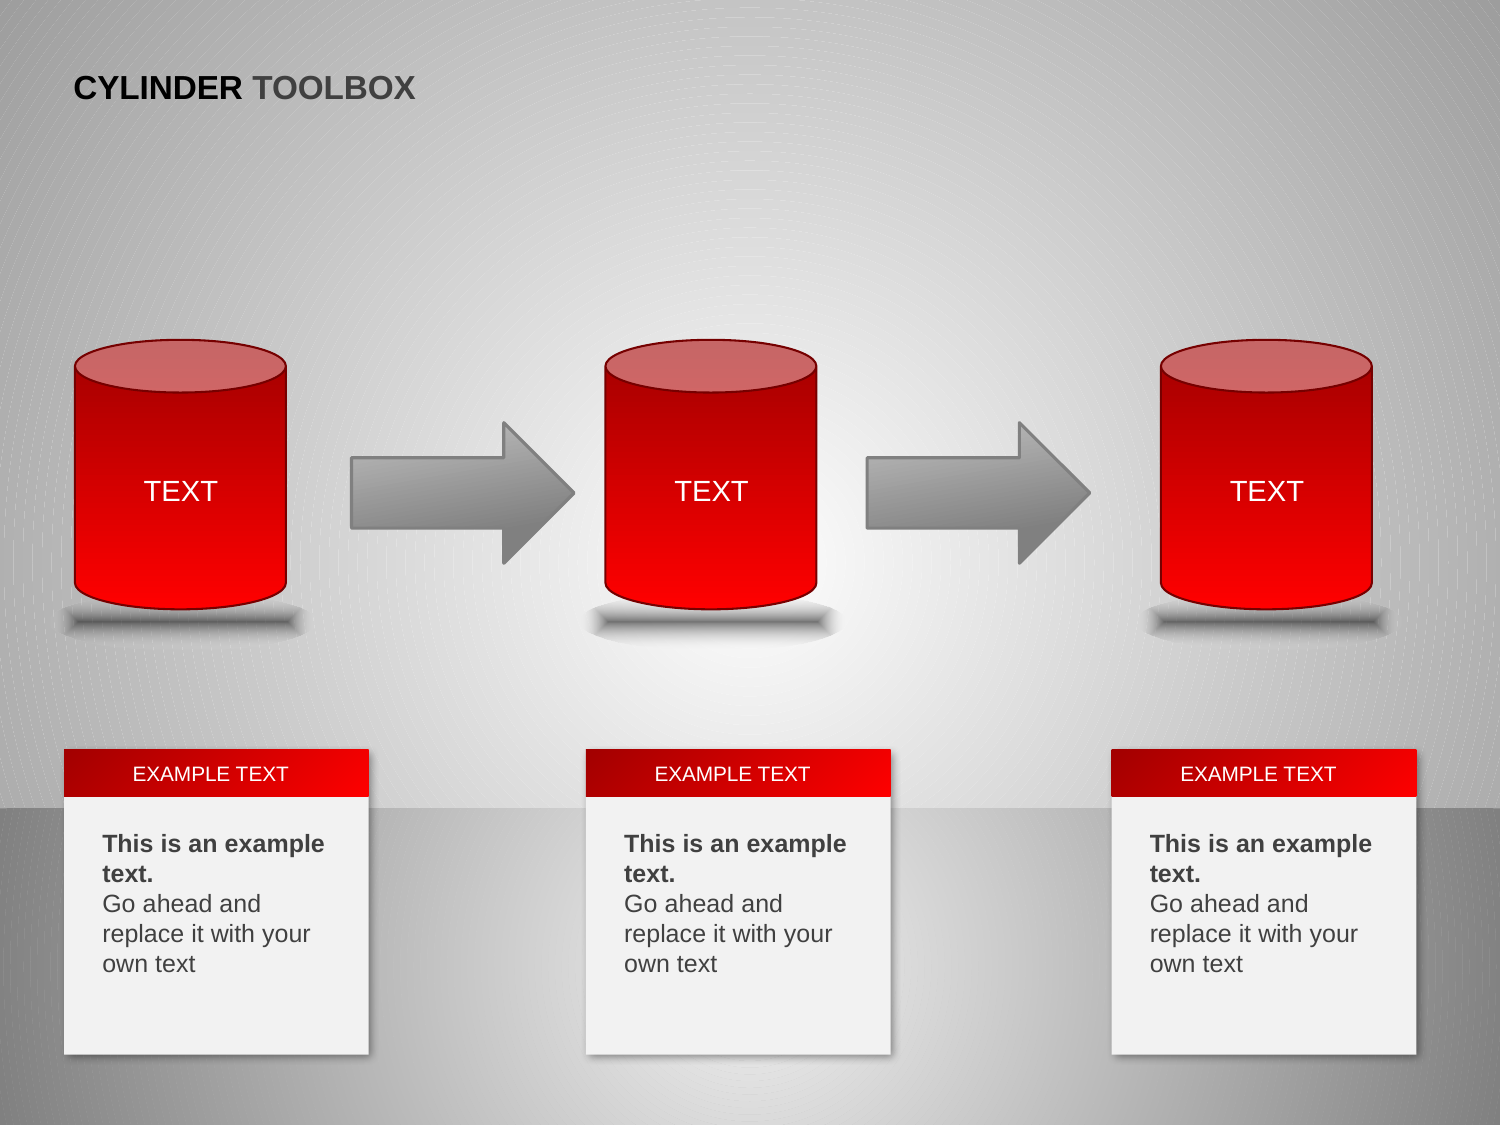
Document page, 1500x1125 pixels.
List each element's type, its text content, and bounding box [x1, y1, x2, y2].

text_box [63, 749, 369, 1055]
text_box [585, 749, 891, 1055]
text_box [578, 599, 847, 651]
text_box [0, 806, 1500, 1125]
text_box [72, 337, 288, 612]
text_box TEXT [74, 465, 288, 515]
text_box [865, 420, 1092, 566]
text_box [349, 420, 577, 566]
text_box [1111, 749, 1417, 1055]
text_box TEXT [605, 465, 818, 515]
text_box [48, 599, 317, 651]
text_box CYLINDER TOOLBOX [58, 58, 961, 114]
text_box TEXT [1160, 465, 1374, 515]
text_box [0, 0, 1500, 806]
text_box [1134, 599, 1403, 651]
text_box [603, 337, 819, 612]
text_box [1158, 337, 1374, 612]
